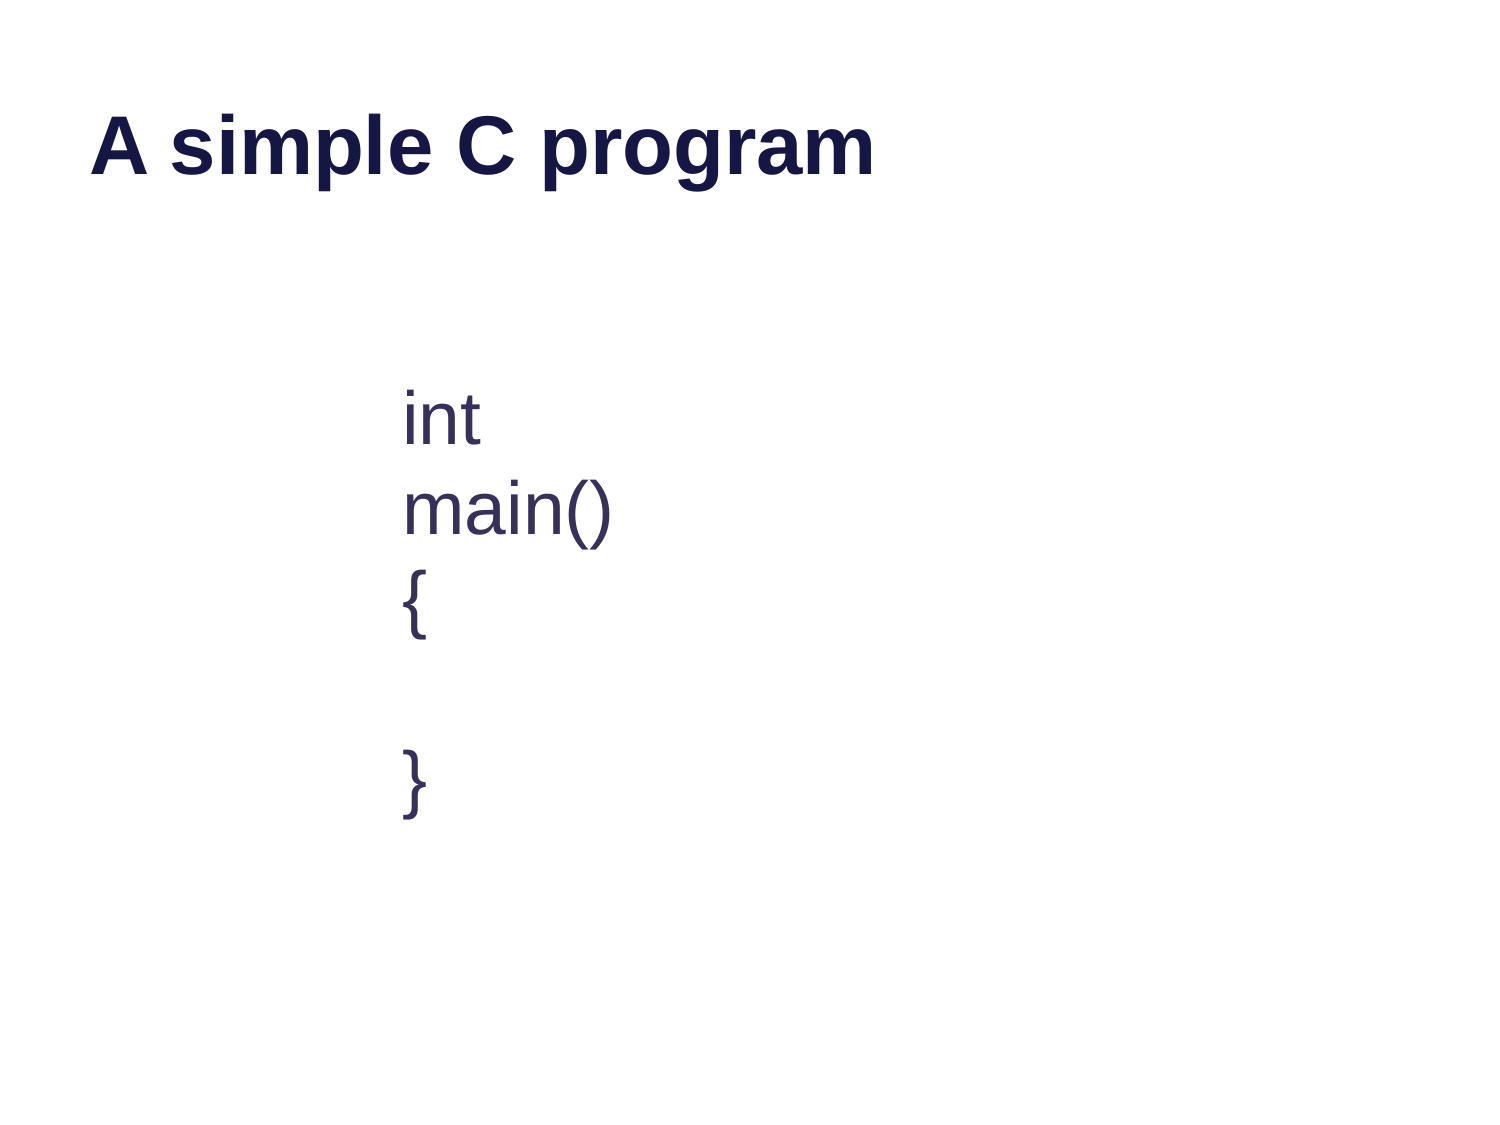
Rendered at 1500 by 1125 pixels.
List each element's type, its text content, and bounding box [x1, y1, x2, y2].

title A simple C program [75, 0, 1425, 200]
text_box int main() { } [387, 362, 1138, 828]
